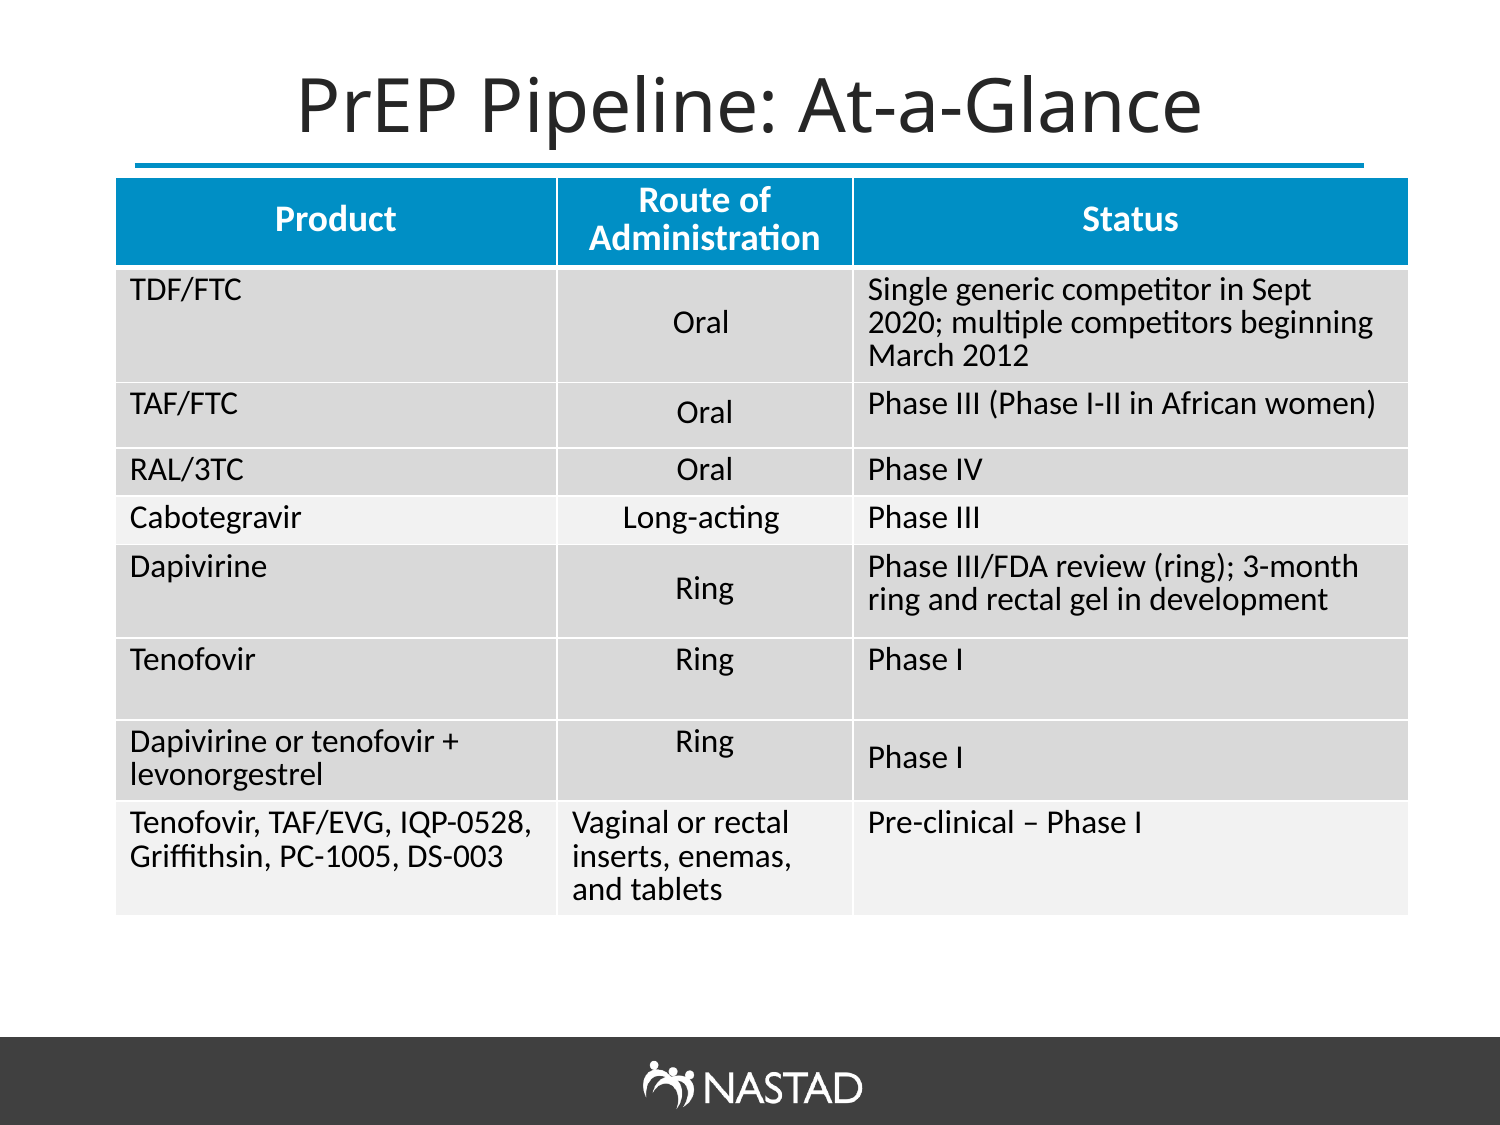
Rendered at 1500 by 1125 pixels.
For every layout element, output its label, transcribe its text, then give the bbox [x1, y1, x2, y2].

picture [637, 1058, 863, 1114]
table_cell Phase III [854, 497, 1408, 544]
table_cell Phase I [854, 639, 1408, 719]
table_cell Phase III/FDA review (ring); 3-month ring and rectal gel in development [854, 545, 1408, 637]
table_cell TAF/FTC [116, 383, 556, 447]
table_cell Oral [558, 449, 852, 495]
table_cell Phase IV [854, 449, 1408, 495]
table_cell Phase I [854, 721, 1408, 800]
table_cell Dapivirine or tenofovir + levonorgestrel [116, 721, 556, 800]
table_cell Ring [558, 545, 852, 637]
table_cell Tenofovir, TAF/EVG, IQP-0528, Griffithsin, PC-1005, DS-003 [116, 802, 556, 915]
table_cell Single generic competitor in Sept 2020; multiple competitors beginning March 2012 [854, 270, 1408, 382]
table_header Product [116, 178, 556, 265]
table_cell Pre-clinical – Phase I [854, 802, 1408, 915]
table_cell Oral [558, 383, 852, 447]
table_cell Vaginal or rectal inserts, enemas, and tablets [558, 802, 852, 915]
table_cell Dapivirine [116, 545, 556, 637]
table_cell Cabotegravir [116, 497, 556, 544]
table_cell Ring [558, 639, 852, 719]
table_cell Ring [558, 721, 852, 800]
table_cell Oral [558, 270, 852, 382]
table_header Status [854, 178, 1408, 265]
table_cell Tenofovir [116, 639, 556, 719]
title PrEP Pipeline: At-a-Glance [135, 59, 1365, 166]
table_cell Long-acting [558, 497, 852, 544]
table_cell Phase III (Phase I-II in African women) [854, 383, 1408, 447]
table_header Route of Administration [558, 178, 852, 265]
table_cell TDF/FTC [116, 270, 556, 382]
table_cell RAL/3TC [116, 449, 556, 495]
